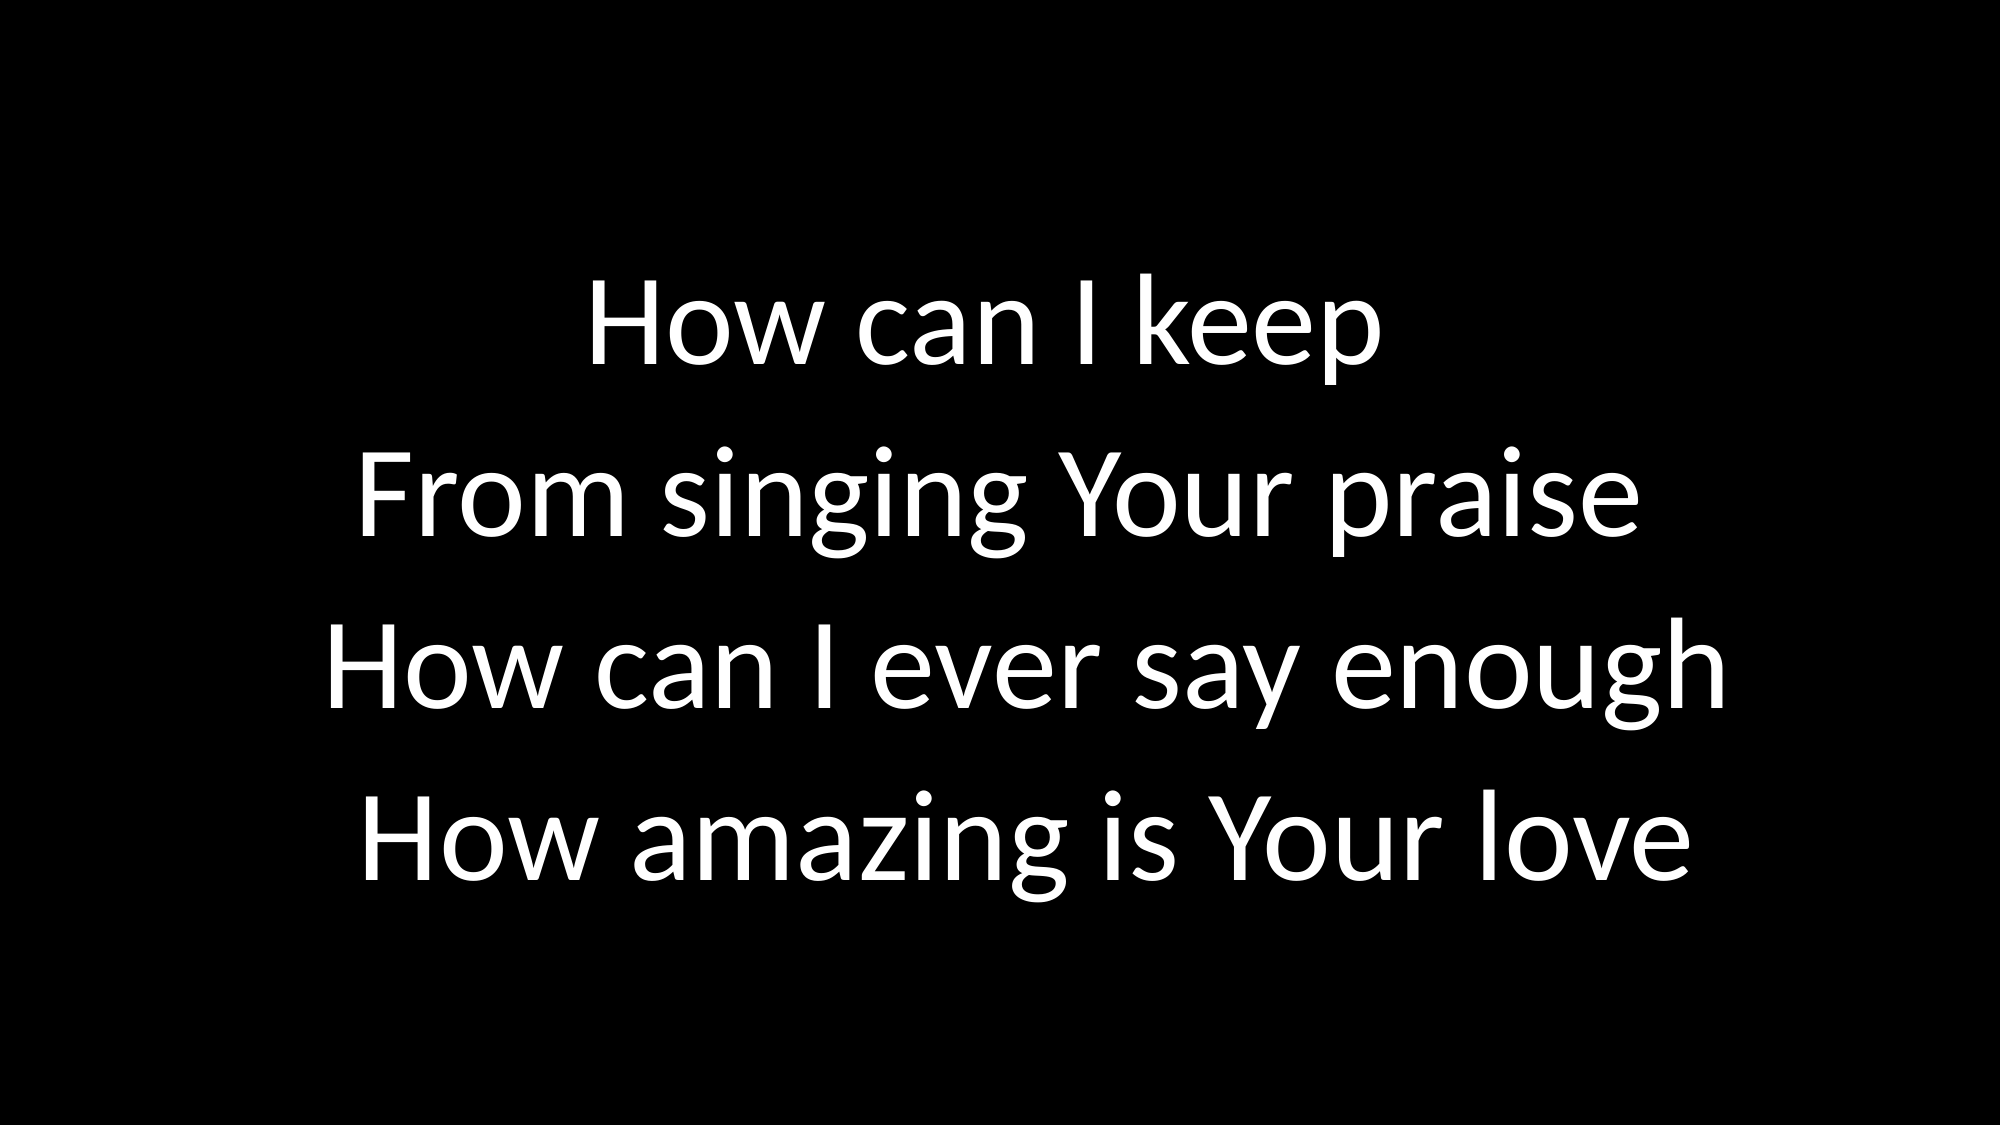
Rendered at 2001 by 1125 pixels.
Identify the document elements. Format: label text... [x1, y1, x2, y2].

list How can I keep From singing Your praise How can I ever say enough How amazing is Your love [0, 0, 2000, 1125]
